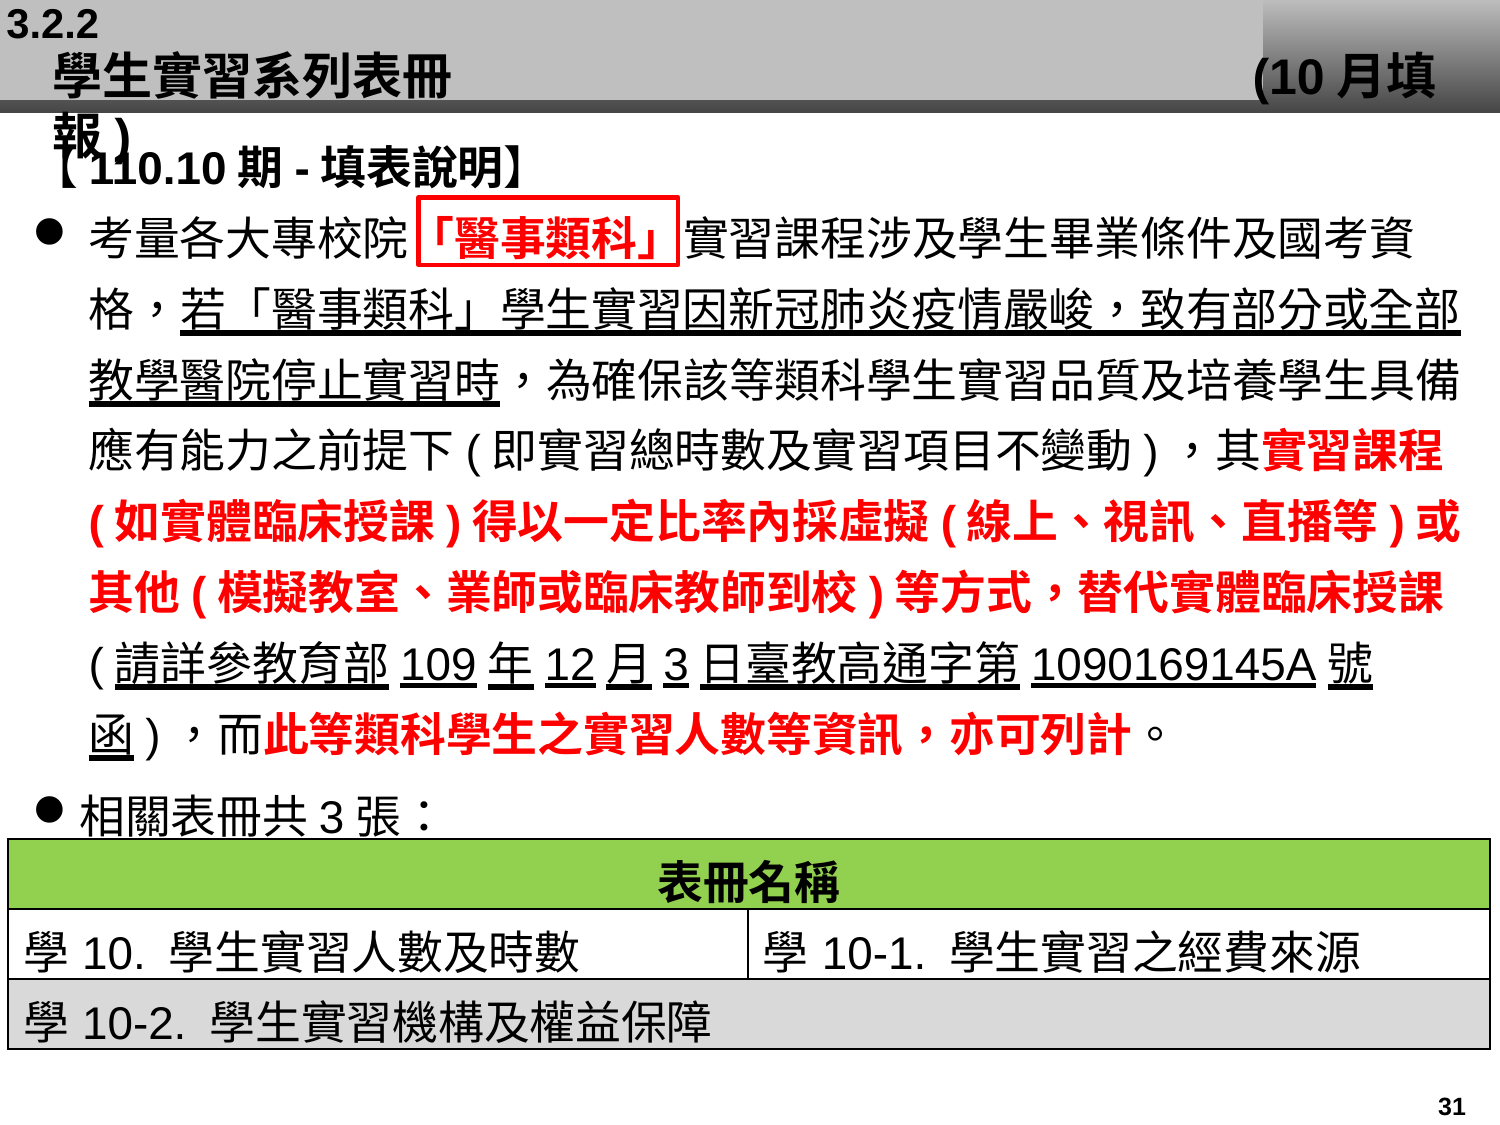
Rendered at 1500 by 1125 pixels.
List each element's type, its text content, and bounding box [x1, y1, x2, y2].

table_cell 學10. 學生實習人數及時數 [9, 910, 747, 978]
title 學生實習系列表冊 (10月填報) [37, 37, 1500, 119]
text_box 3.2.2 [0, 0, 138, 55]
text_box 【110.10期-填表說明】 考量各大專校院「醫事類科」實習課程涉及學生畢業條件及國考資格，若「醫事類科」學生實習因新冠肺炎疫情嚴峻，致有部分或全部教學醫院停止實習時，為確保該等類科學生實習品質及培養學生具備應有能力之前提下(即實習總時數及實習項目不變動)，其實習課程(如實體臨床授課)得以一定比率內採虛擬(線上、視訊、直播等)或其他(模擬教室、業師或臨床教師到校)等方式，替代實體臨床授課(請詳參教育部109年12月3日臺教高通字第1090169145A號函)，而此等類科學生之實習人數等資訊，亦可列計。 相關表冊共3張： [17, 115, 1479, 838]
table_cell 學10-2. 學生實習機構及權益保障 [9, 980, 1489, 1048]
table_cell 學10-1. 學生實習之經費來源 [749, 910, 1489, 978]
table_header 表冊名稱 [9, 840, 1489, 908]
text_box [418, 197, 679, 265]
